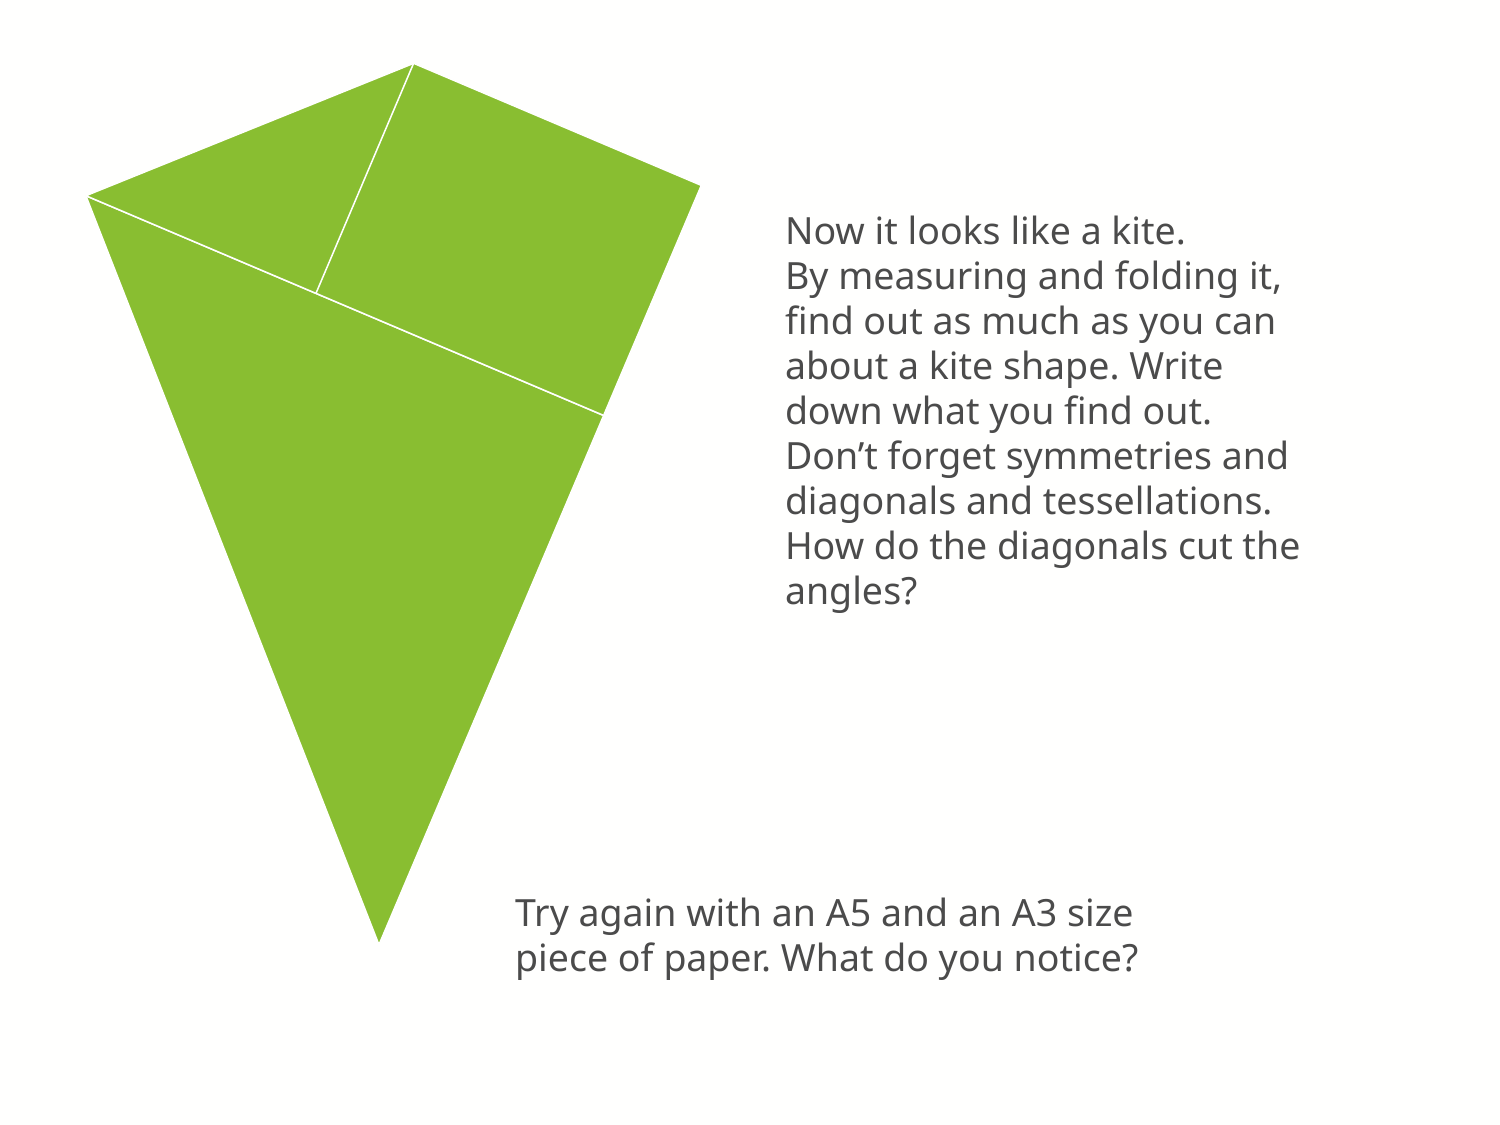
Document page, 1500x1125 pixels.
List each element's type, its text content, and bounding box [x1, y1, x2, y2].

text_box Now it looks like a kite. By measuring and folding it, find out as much as you can about a kite shape. Write down what you find out. Don’t forget symmetries and diagonals and tessellations. How do the diagonals cut the angles? [770, 199, 1317, 620]
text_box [0, 42, 563, 868]
text_box Try again with an A5 and an A3 size piece of paper. What do you notice? [500, 881, 1159, 987]
